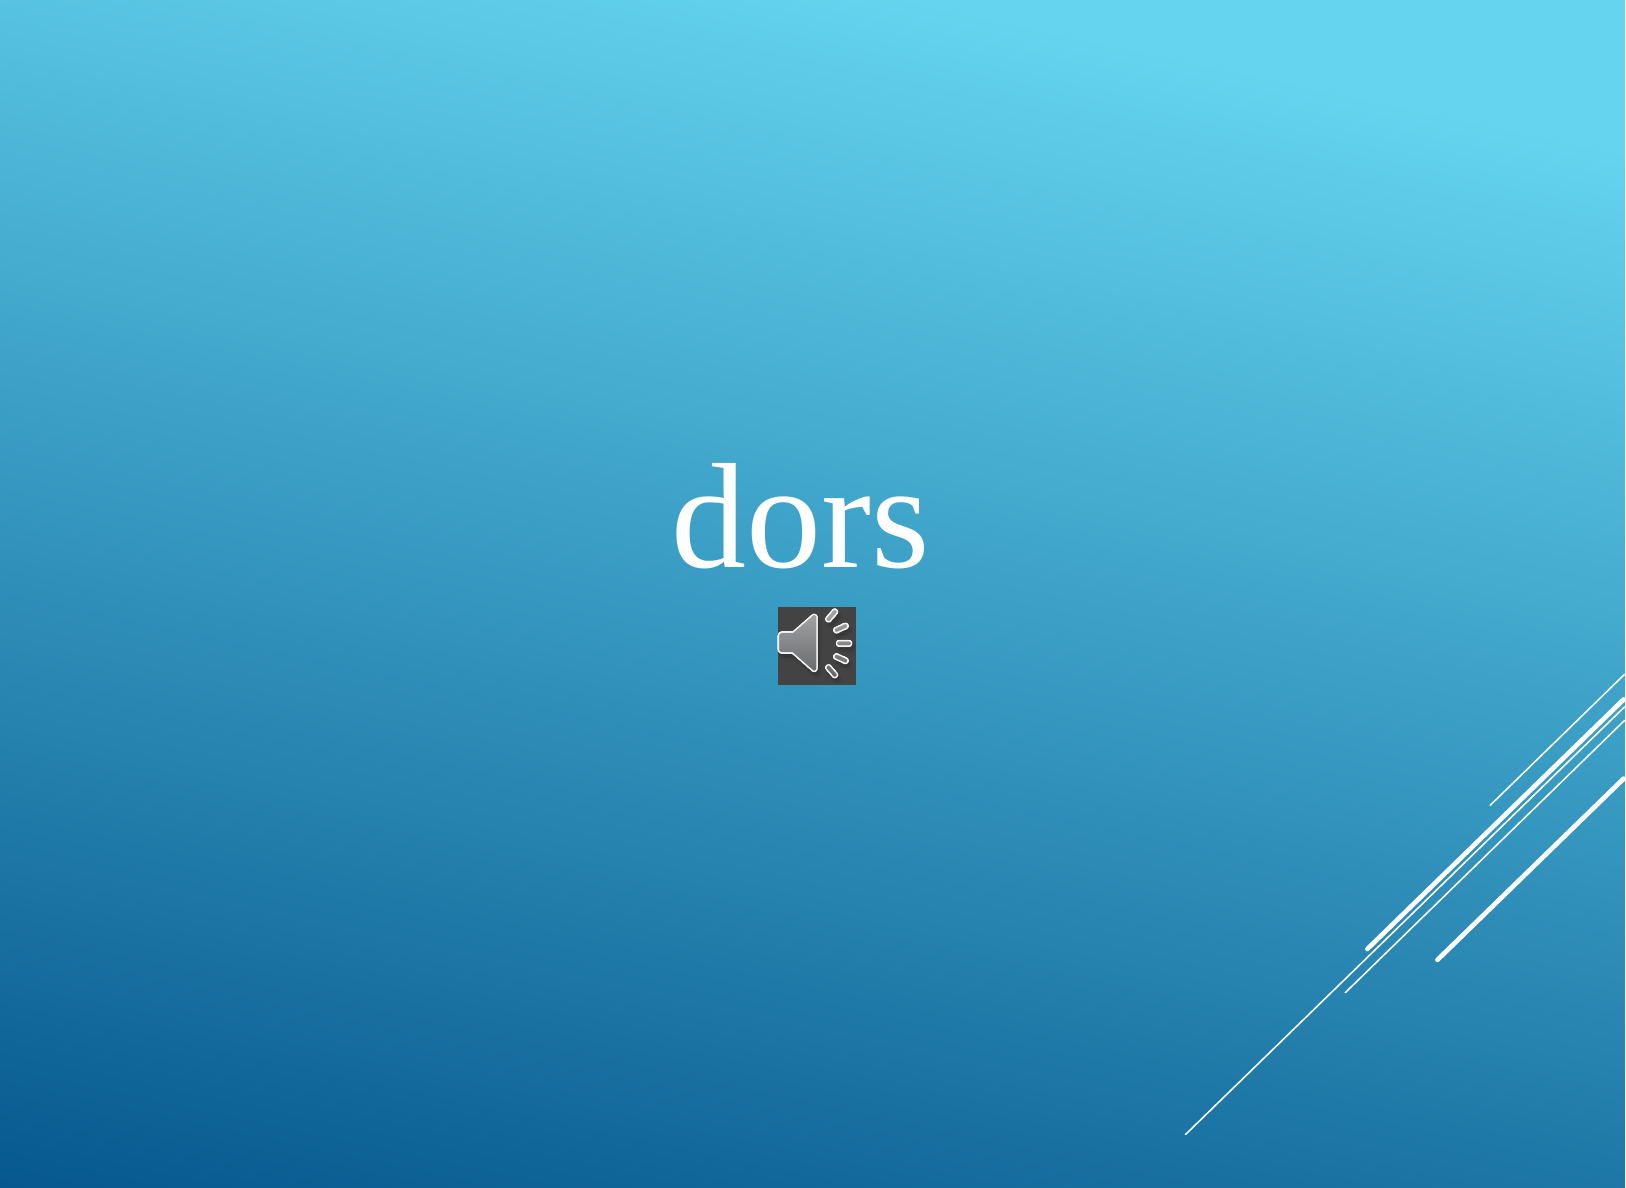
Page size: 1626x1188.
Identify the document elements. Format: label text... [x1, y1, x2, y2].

picture [776, 605, 858, 687]
text_box dors [257, 410, 1344, 606]
